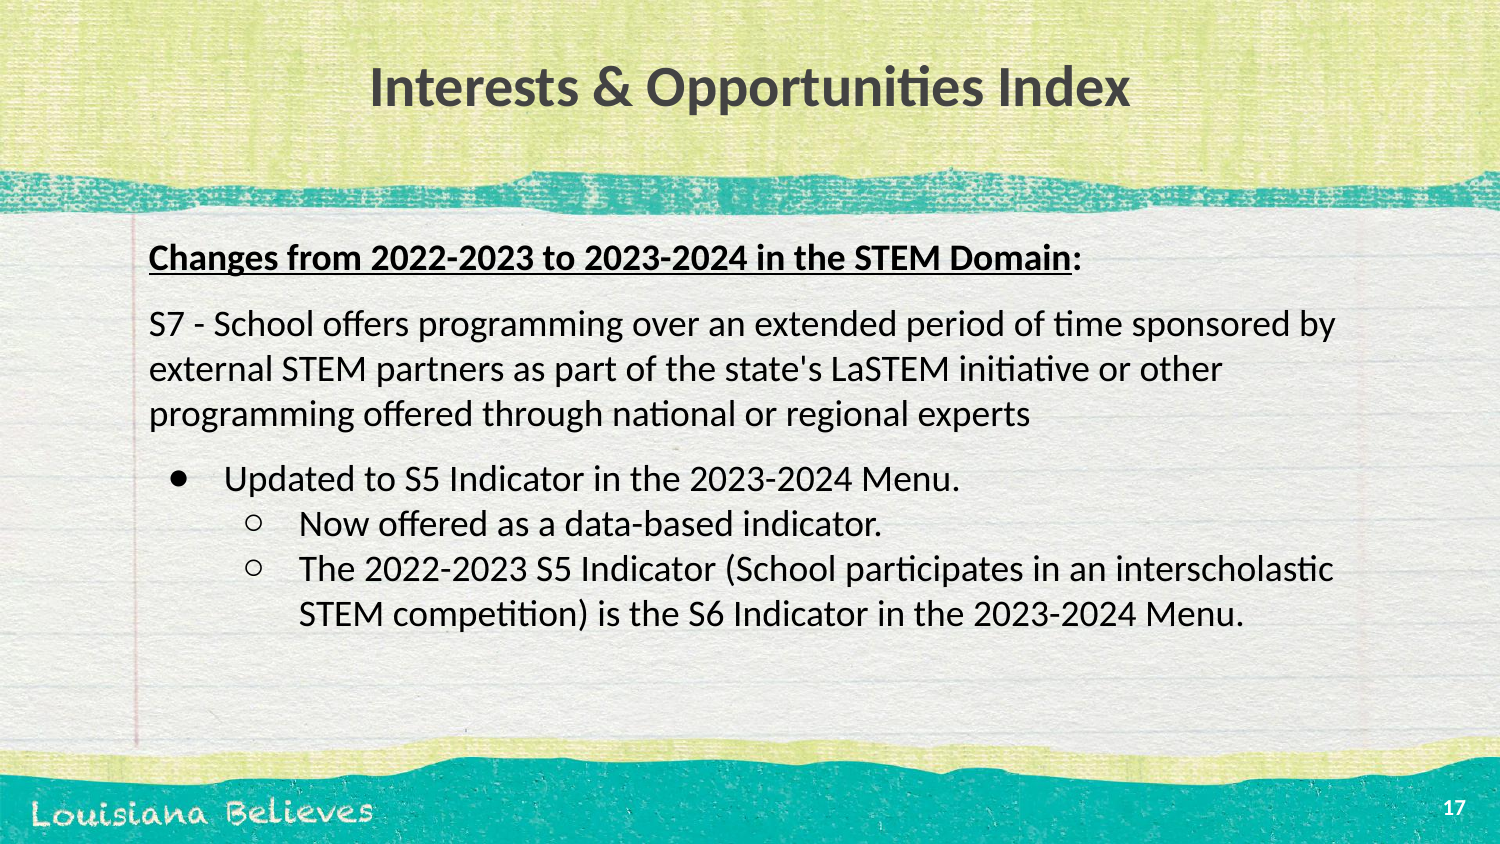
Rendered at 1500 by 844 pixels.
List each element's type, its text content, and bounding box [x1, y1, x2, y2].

title Interests & Opportunities Index [0, 0, 1500, 175]
list Changes from 2022-2023 to 2023-2024 in the STEM Domain: S7 - School offers programming over an extended period of time sponsored by external STEM partners as part of the state's LaSTEM initiative or other programming offered through national or regional experts Updated to S5 Indicator in the 2023-2024 Menu. Now offered as a data-based indicator. The 2022-2023 S5 Indicator (School participates in an interscholastic STEM competition) is the S6 Indicator in the 2023-2024 Menu. [133, 217, 1437, 779]
picture [0, 175, 1500, 844]
